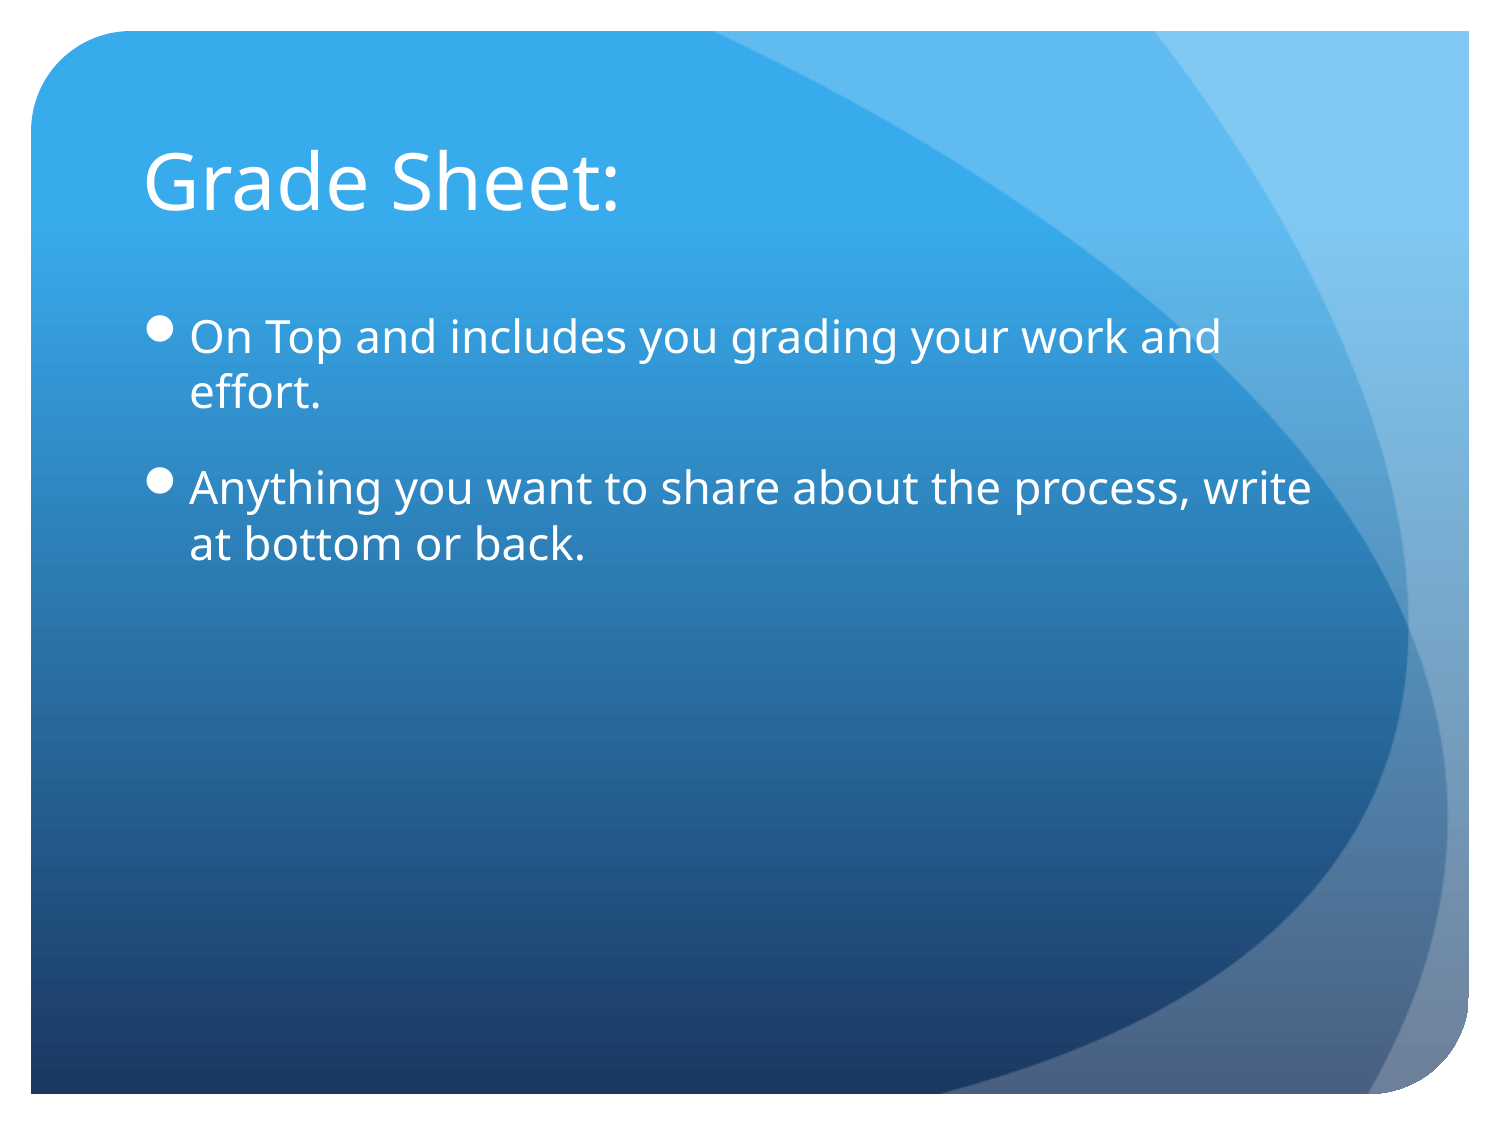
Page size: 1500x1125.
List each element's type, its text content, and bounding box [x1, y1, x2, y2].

picture [24, 30, 1473, 1094]
title Grade Sheet: [127, 62, 1372, 234]
list On Top and includes you grading your work and effort. Anything you want to share about the process, write at bottom or back. [127, 299, 1372, 991]
